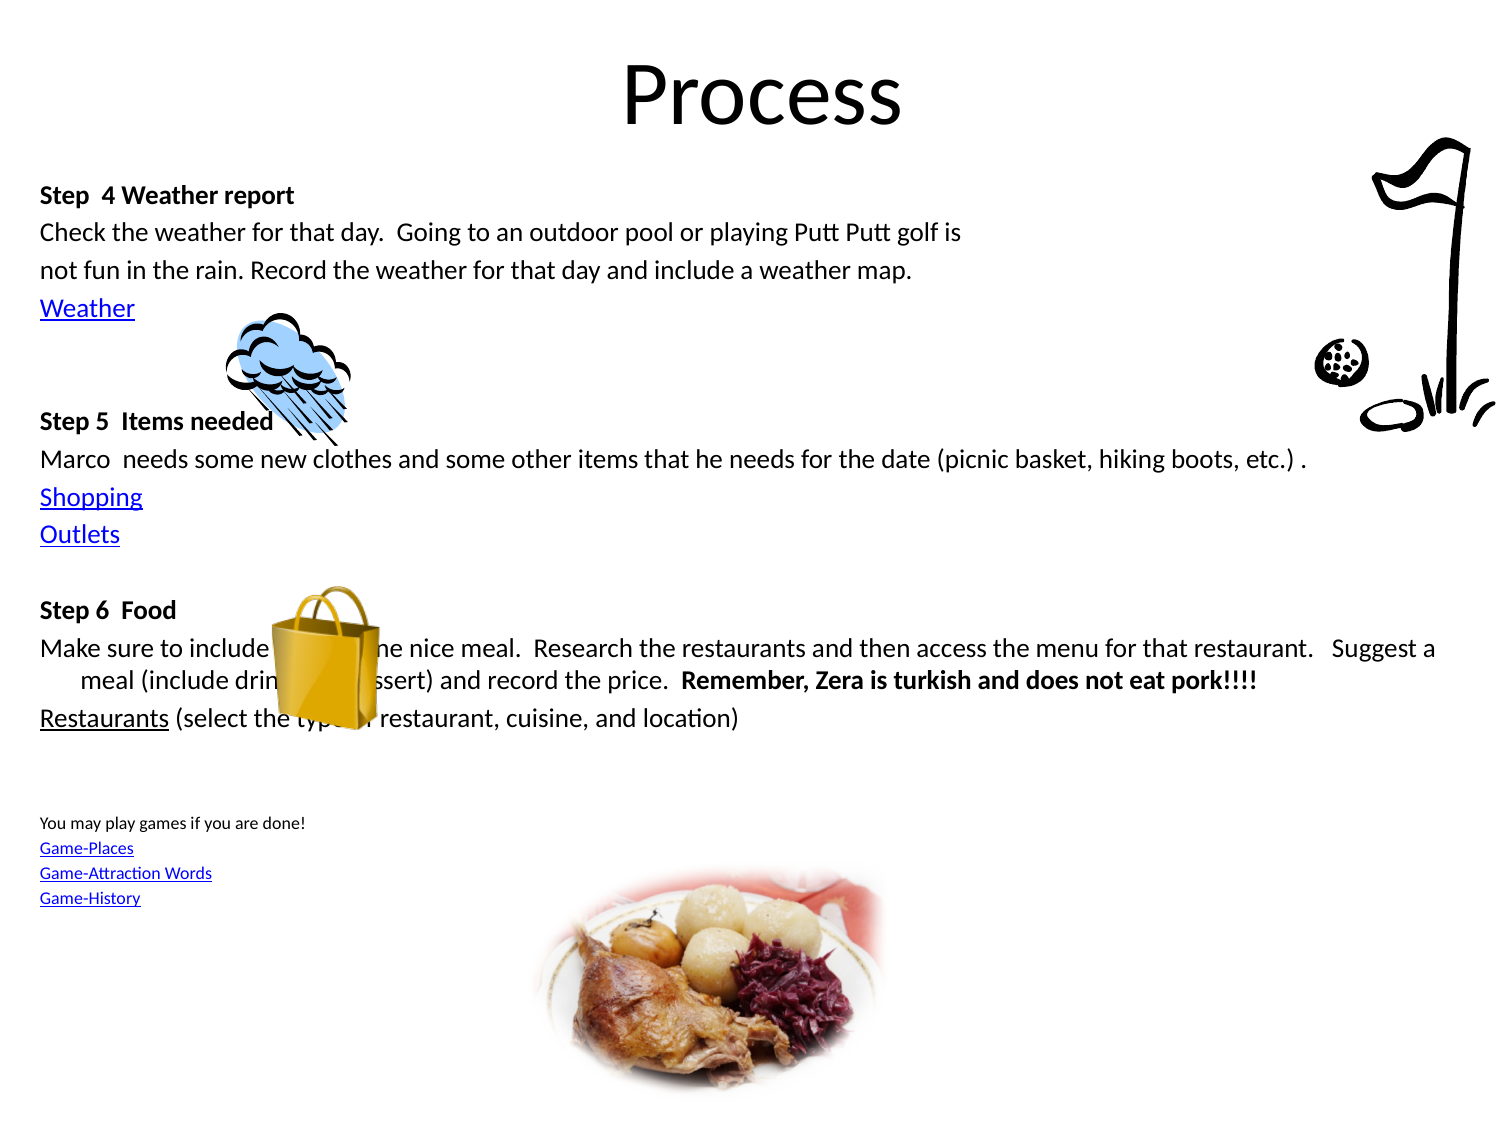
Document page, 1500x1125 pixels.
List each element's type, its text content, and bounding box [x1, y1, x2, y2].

title Process [87, 0, 1438, 149]
picture [225, 312, 353, 447]
picture [1314, 137, 1496, 432]
picture [524, 862, 890, 1105]
list Step 4 Weather report Check the weather for that day. Going to an outdoor pool or playing Putt Putt golf is not fun in the rain. Record the weather for that day and include a weather map. Weather Step 5 Items needed Marco needs some new clothes and some other items that he needs for the date (picnic basket, hiking boots, etc.) . Shopping Outlets Step 6 Food Make sure to include at least one nice meal. Research the restaurants and then access the menu for that restaurant. Suggest a meal (include drink and dessert) and record the price. Remember, Zera is turkish and does not eat pork!!!! Restaurants (select the type of restaurant, cuisine, and location) You may play games if you are done! Game-Places Game-Attraction Words Game-History [24, 149, 1463, 918]
picture [249, 578, 413, 742]
